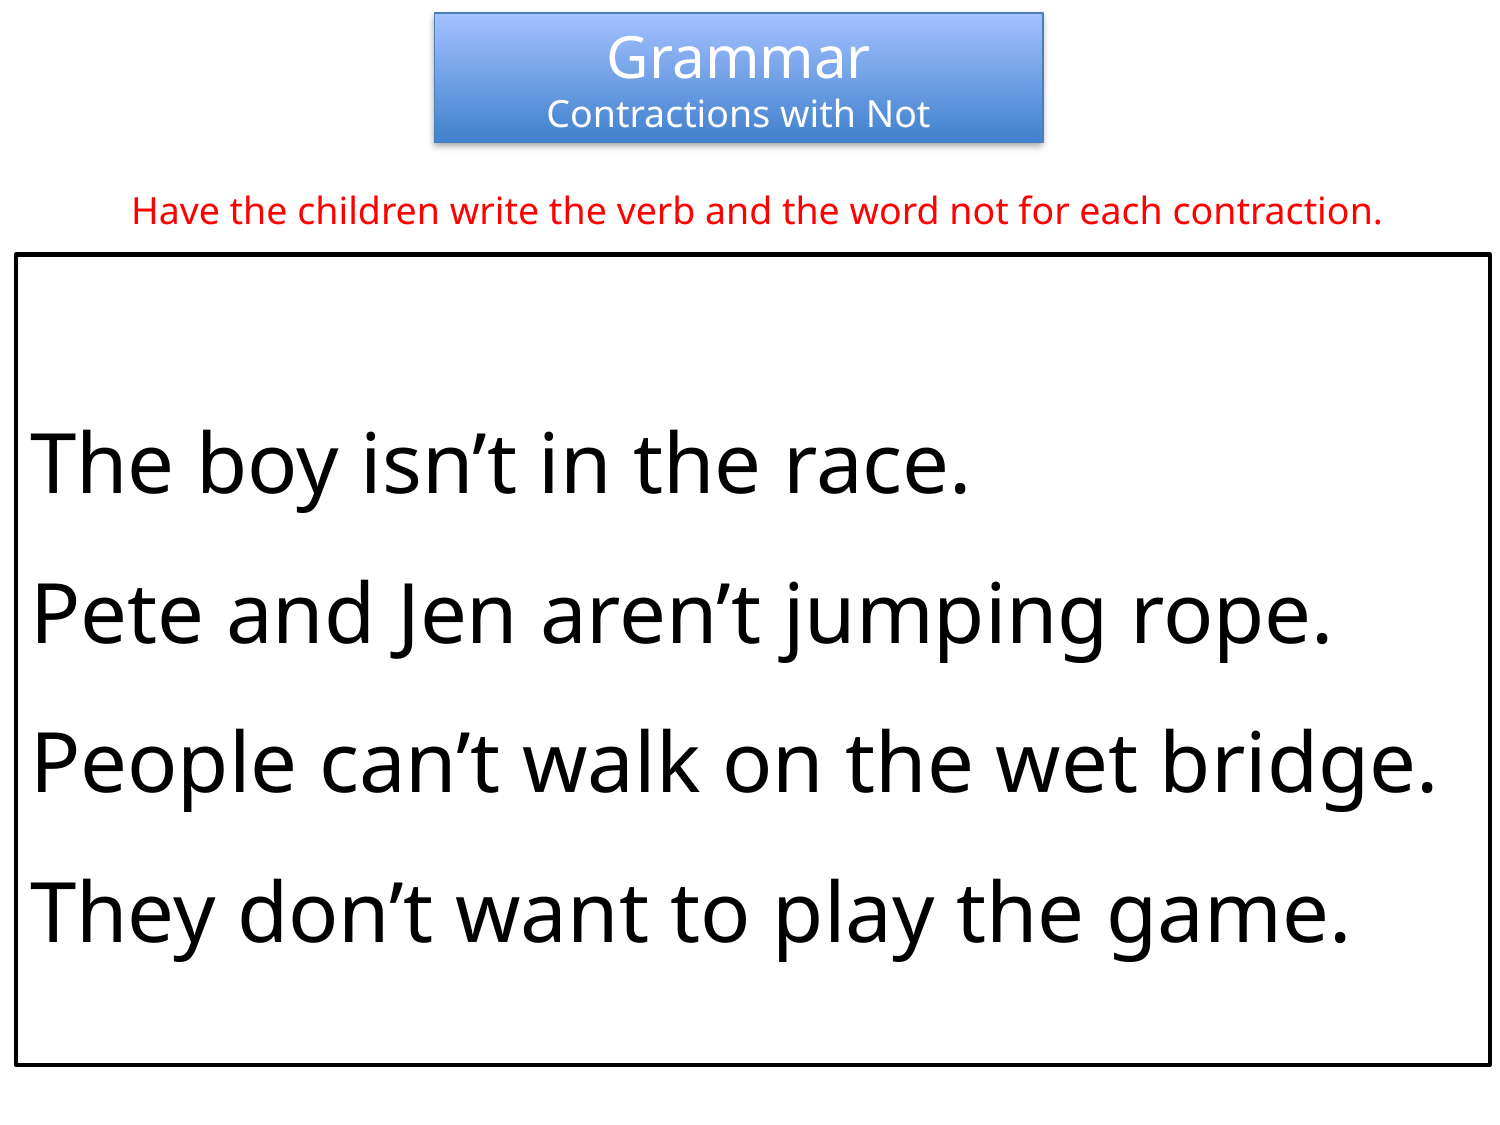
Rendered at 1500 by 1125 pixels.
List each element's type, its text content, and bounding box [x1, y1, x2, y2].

text_box Have the children write the verb and the word not for each contraction. [75, 179, 1440, 240]
text_box The boy isn’t in the race. Pete and Jen aren’t jumping rope. People can’t walk on the wet bridge. They don’t want to play the game. [14, 252, 1492, 1067]
text_box Grammar Contractions with Not [434, 12, 1044, 143]
